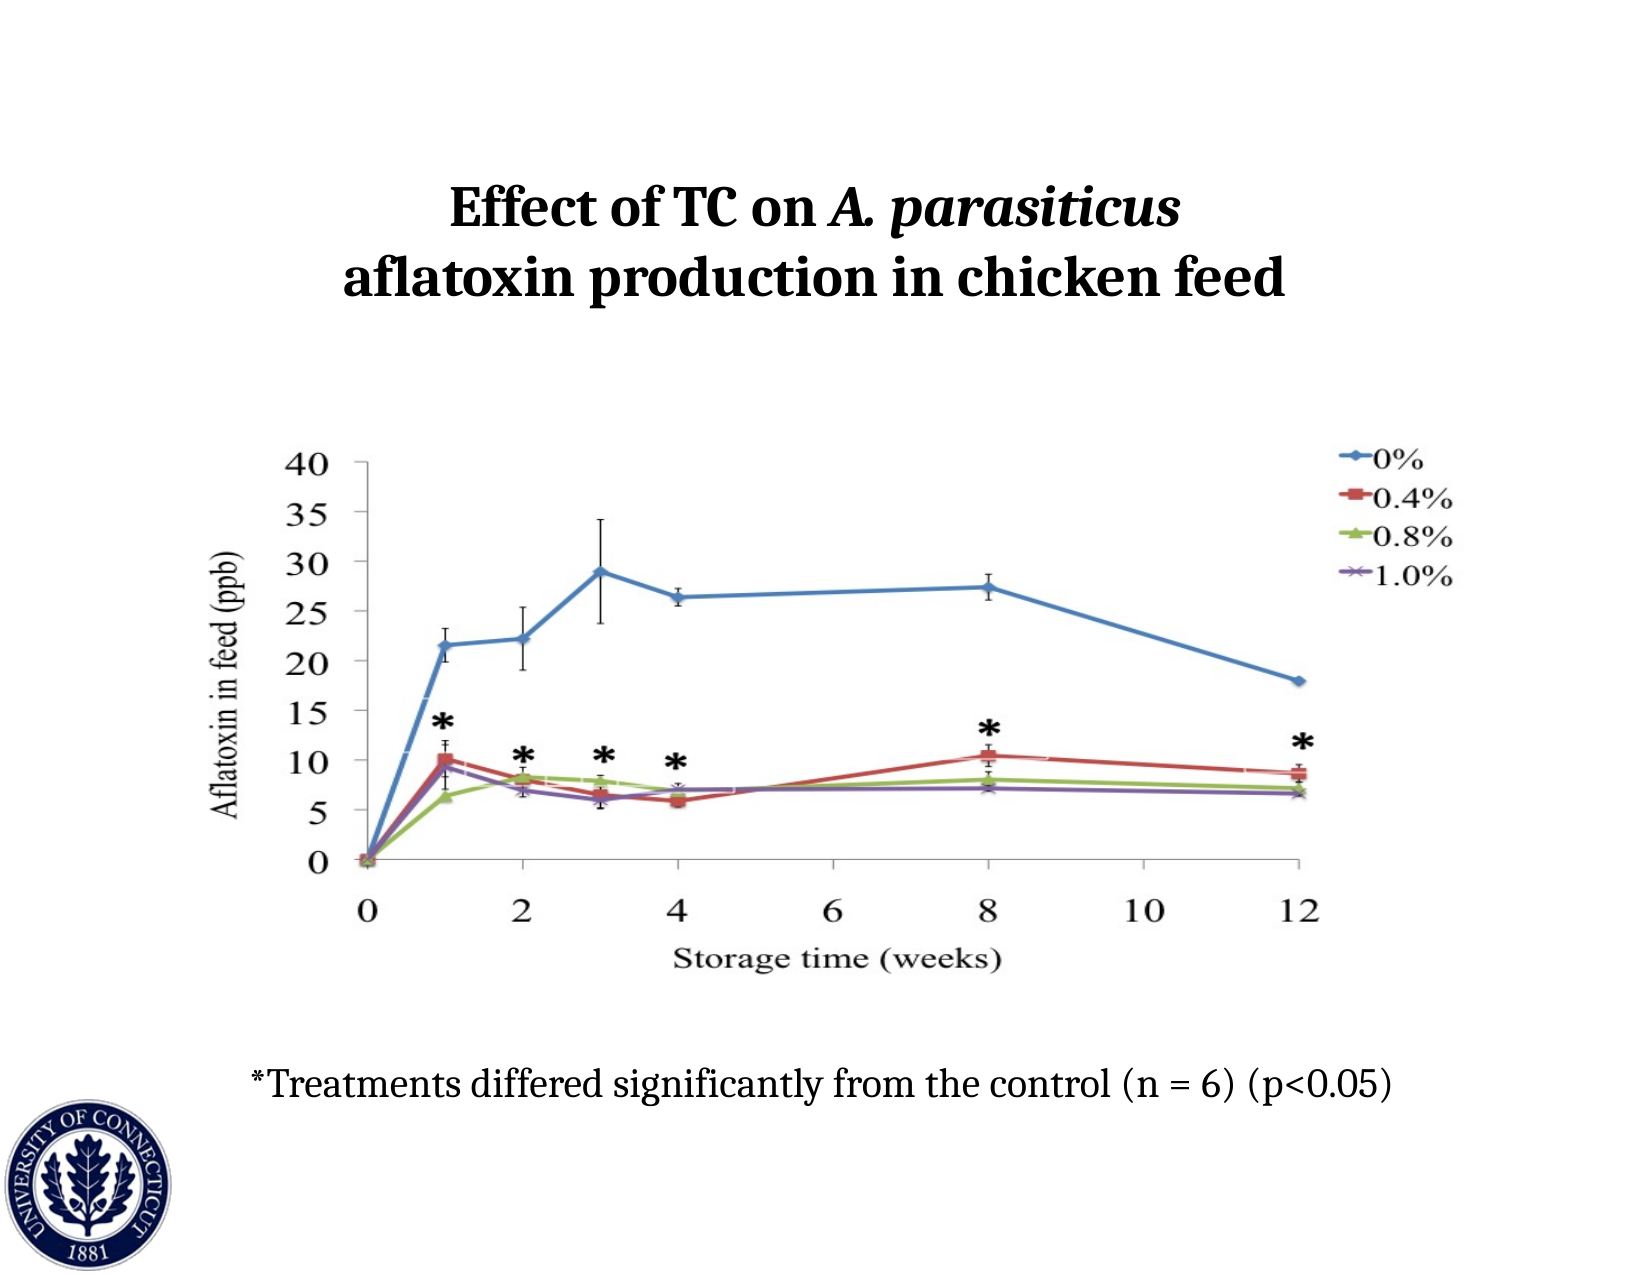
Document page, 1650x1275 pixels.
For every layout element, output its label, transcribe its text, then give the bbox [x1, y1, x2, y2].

picture [173, 425, 1482, 998]
text_box Effect of TC on A. parasiticus aflatoxin production in chicken feed [285, 161, 1359, 316]
picture [4, 1099, 172, 1271]
text_box *Treatments differed significantly from the control (n = 6) (p<0.05) [206, 1051, 1438, 1111]
